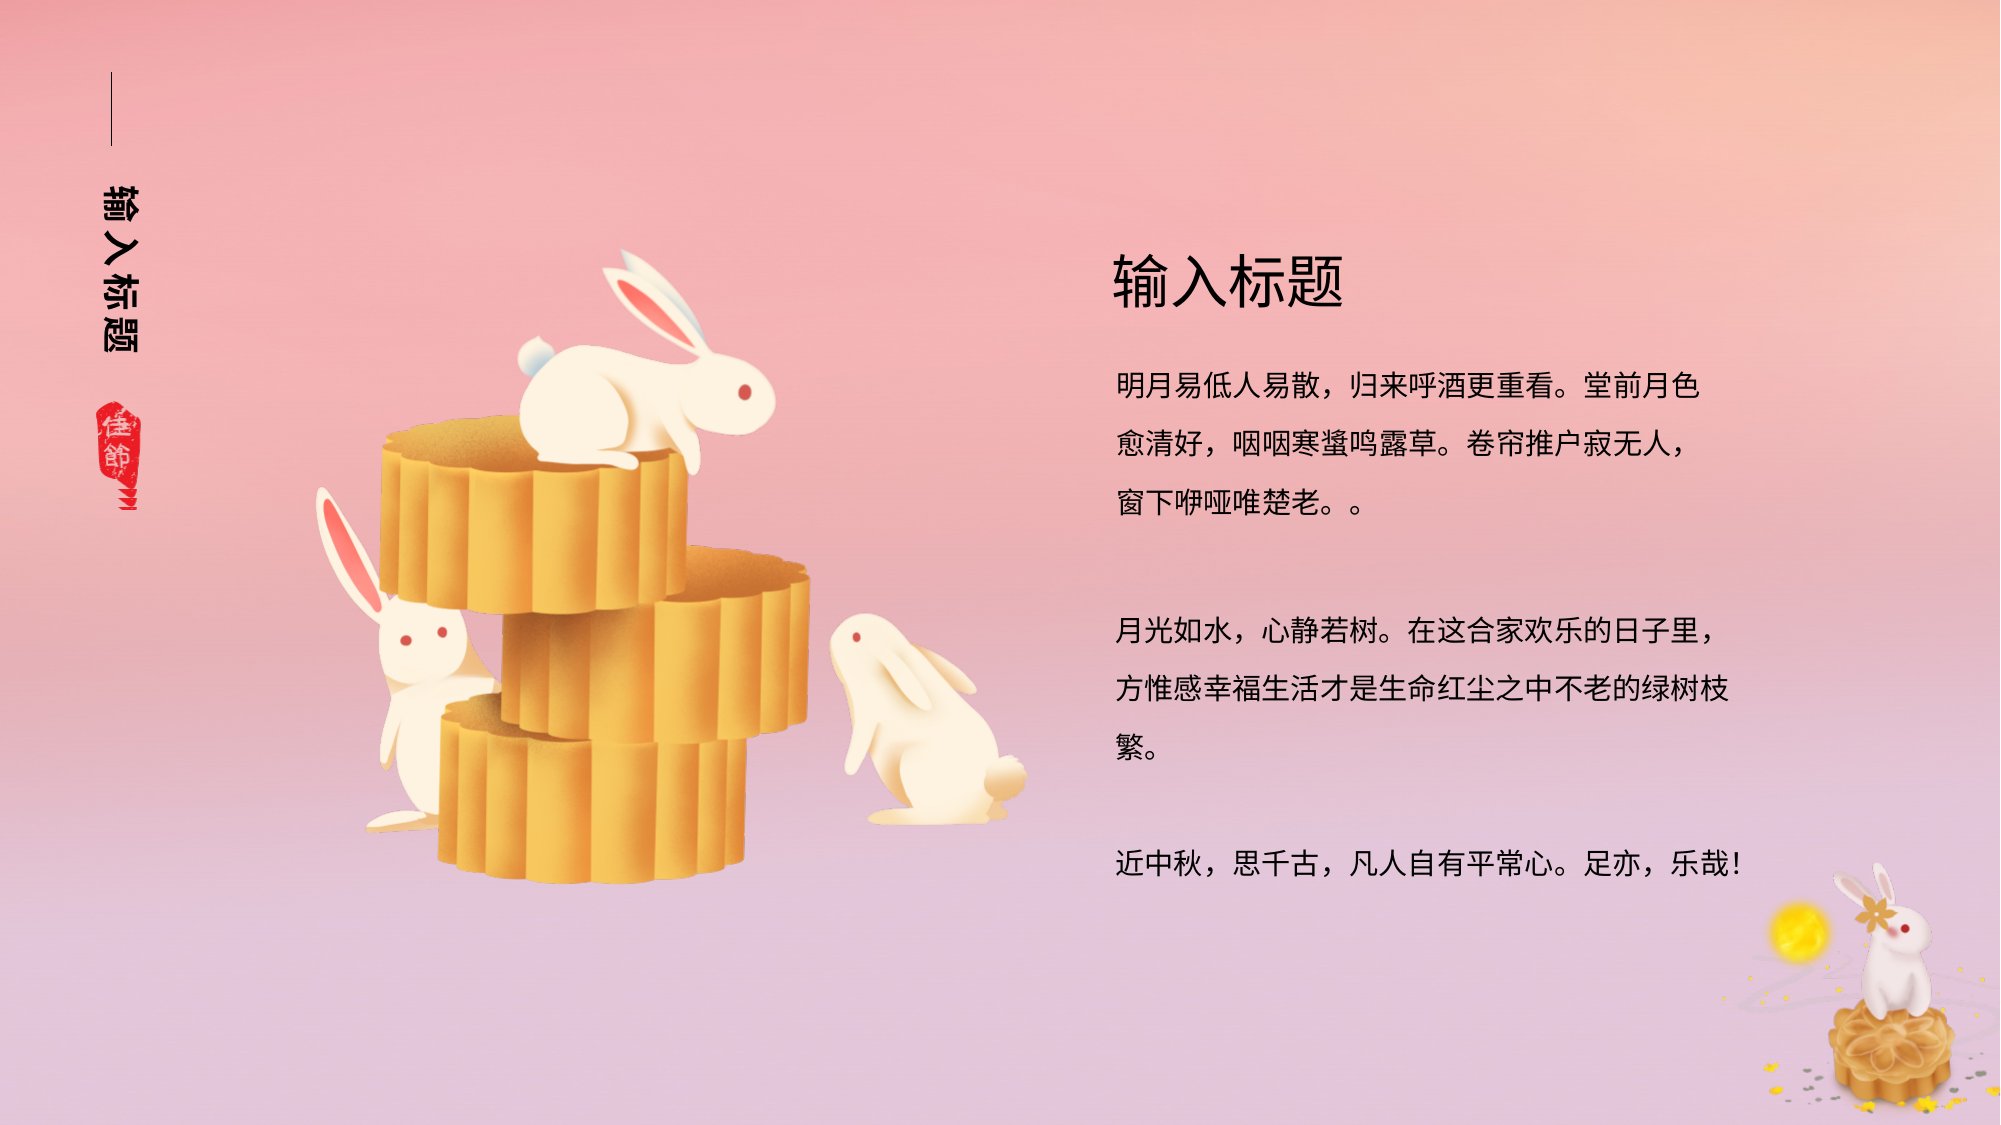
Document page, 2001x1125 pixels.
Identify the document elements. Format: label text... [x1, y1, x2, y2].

picture [0, 0, 2001, 1125]
text_box 月光如水，心静若树。在这合家欢乐的日子里，方惟感幸福生活才是生命红尘之中不老的绿树枝繁。 近中秋，思千古，凡人自有平常心。足亦，乐哉！ [1100, 581, 1772, 888]
text_box 明月易低人易散，归来呼酒更重看。堂前月色愈清好，咽咽寒螀鸣露草。卷帘推户寂无人，窗下咿哑唯楚老。。 [1101, 336, 1720, 527]
text_box 输入标题 [1097, 245, 1436, 323]
